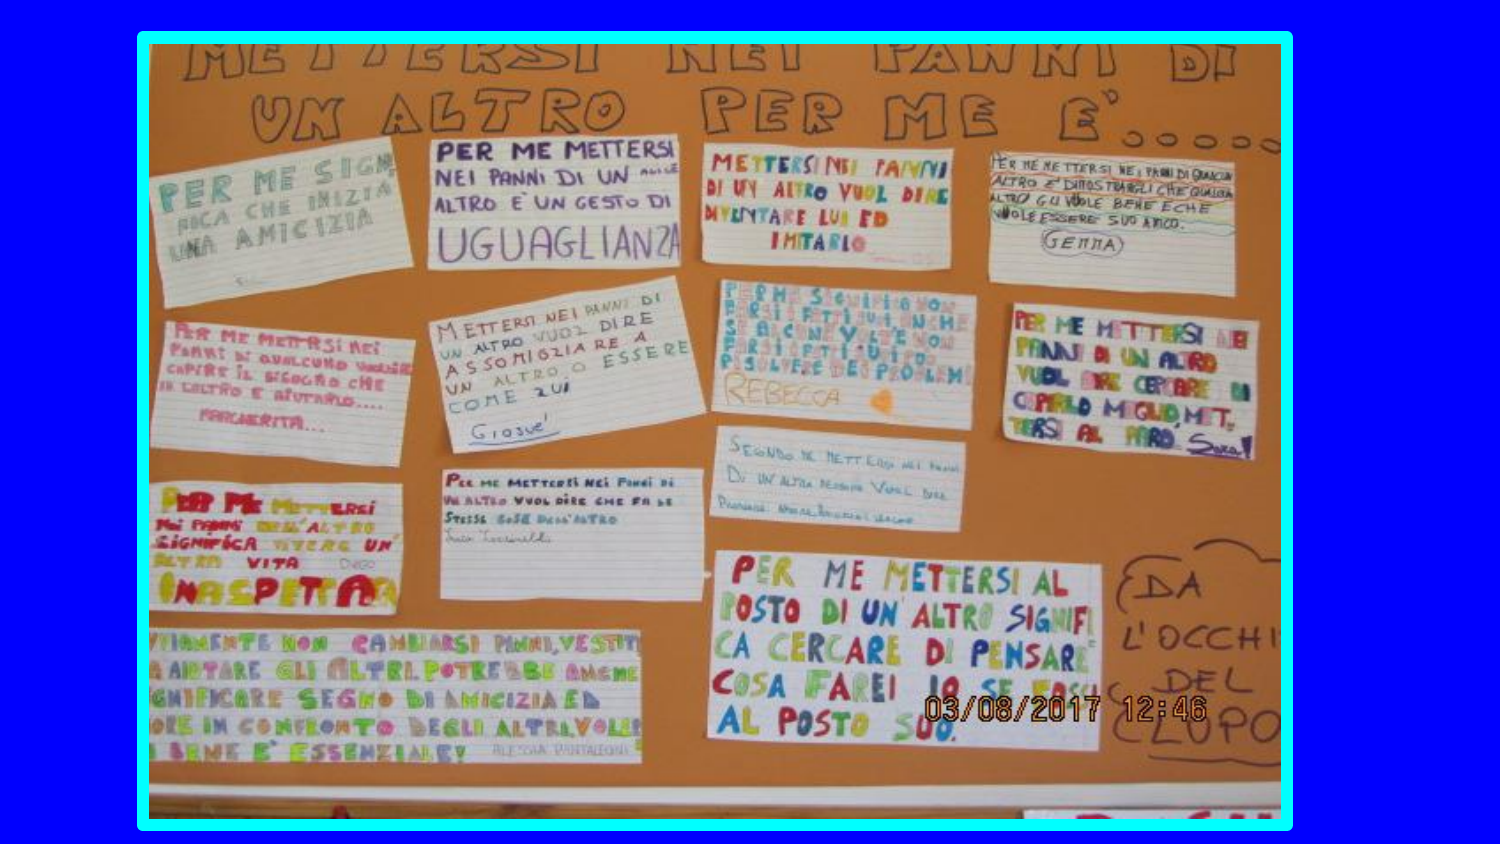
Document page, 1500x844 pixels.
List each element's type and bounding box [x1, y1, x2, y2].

picture [148, 43, 1281, 819]
